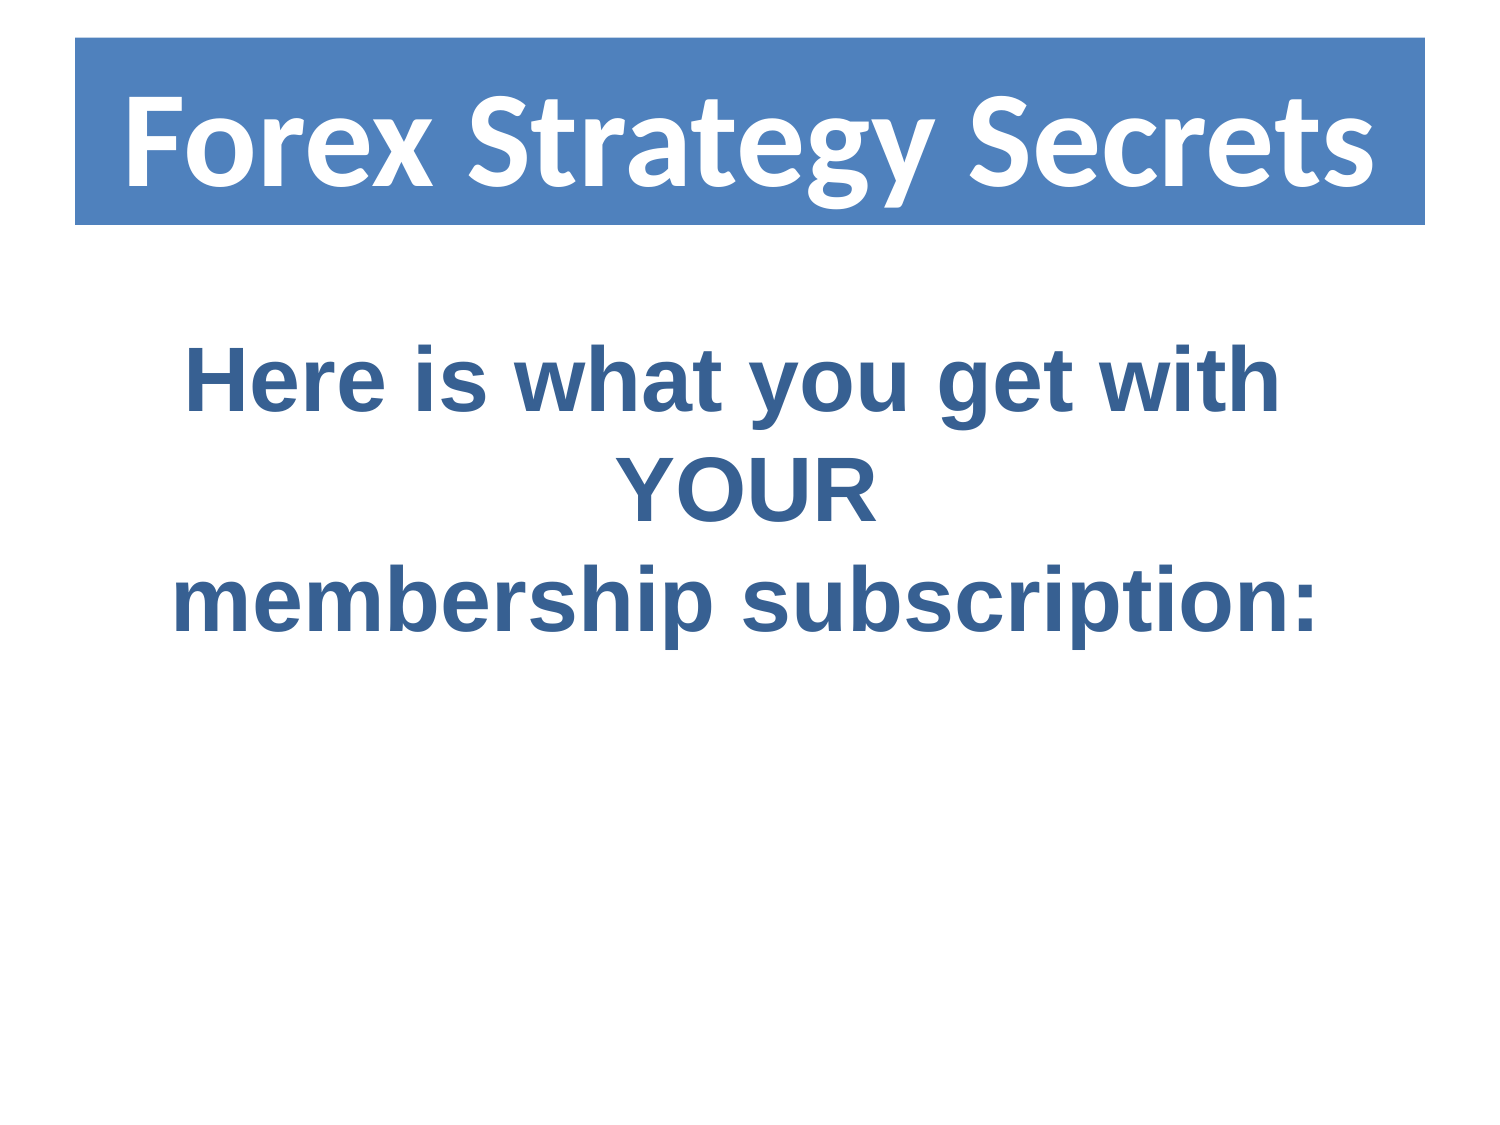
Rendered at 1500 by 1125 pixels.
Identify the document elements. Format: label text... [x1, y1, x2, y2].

title Forex Strategy Secrets [74, 37, 1426, 226]
text_box Here is what you get with YOUR membership subscription: [155, 312, 1338, 658]
